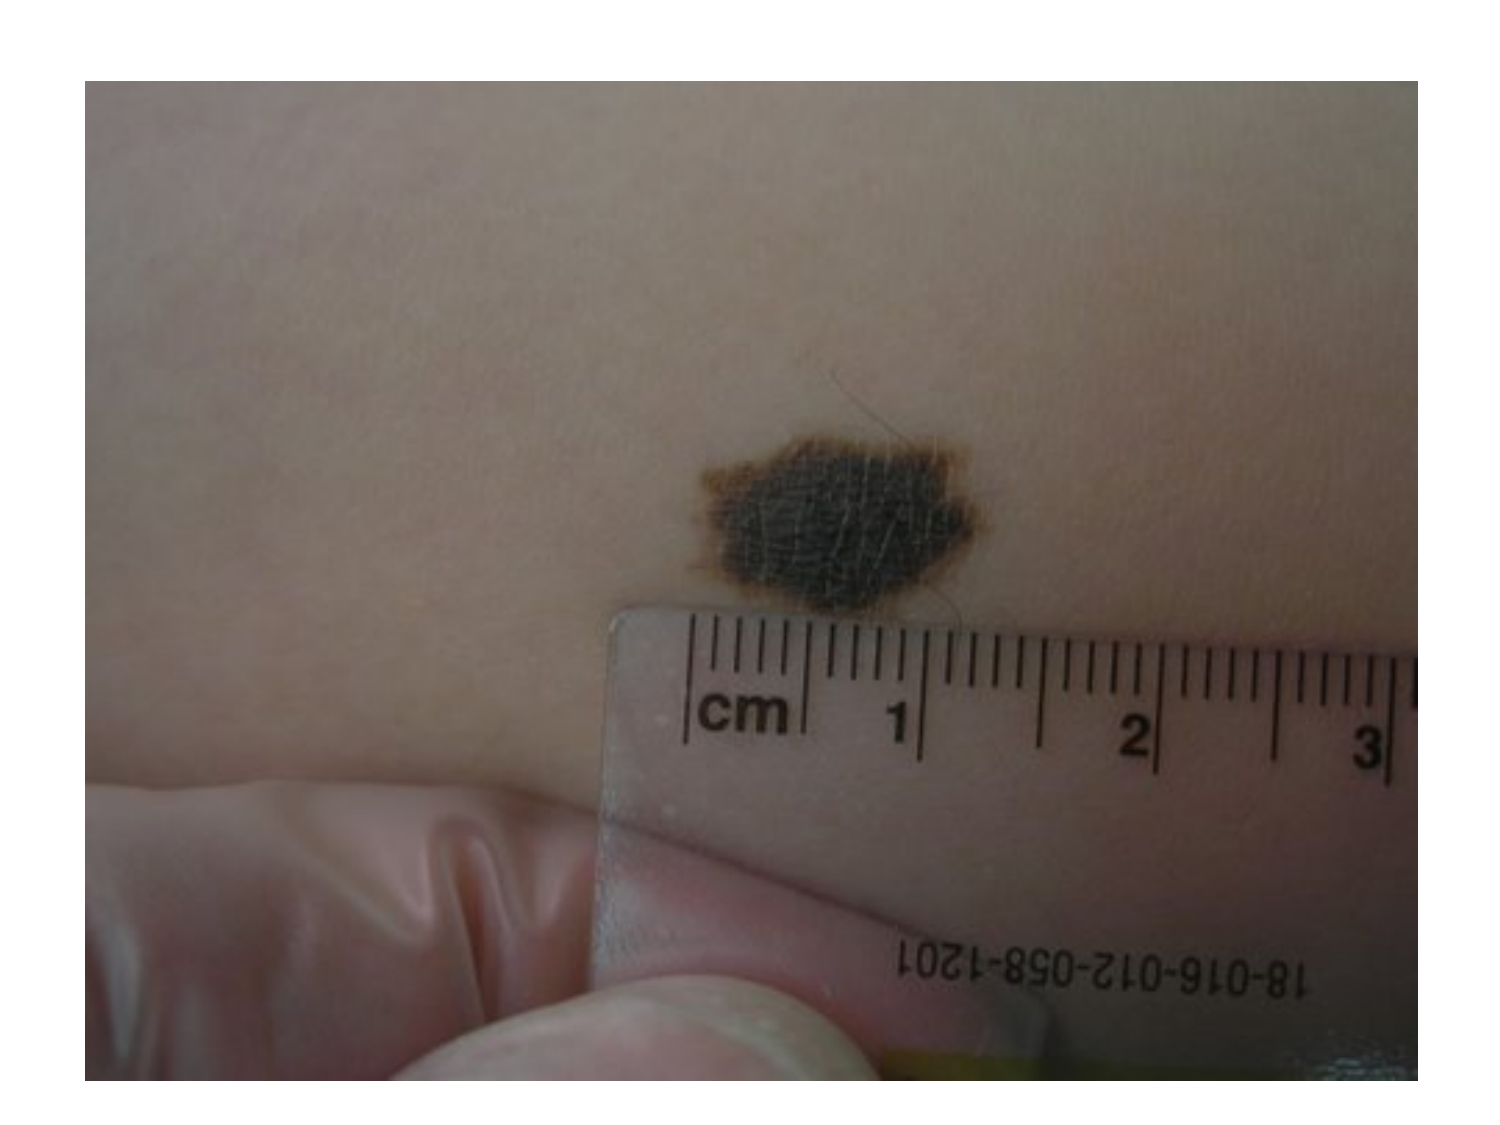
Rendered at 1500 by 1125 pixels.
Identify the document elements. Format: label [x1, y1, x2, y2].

list [85, 81, 1419, 1082]
